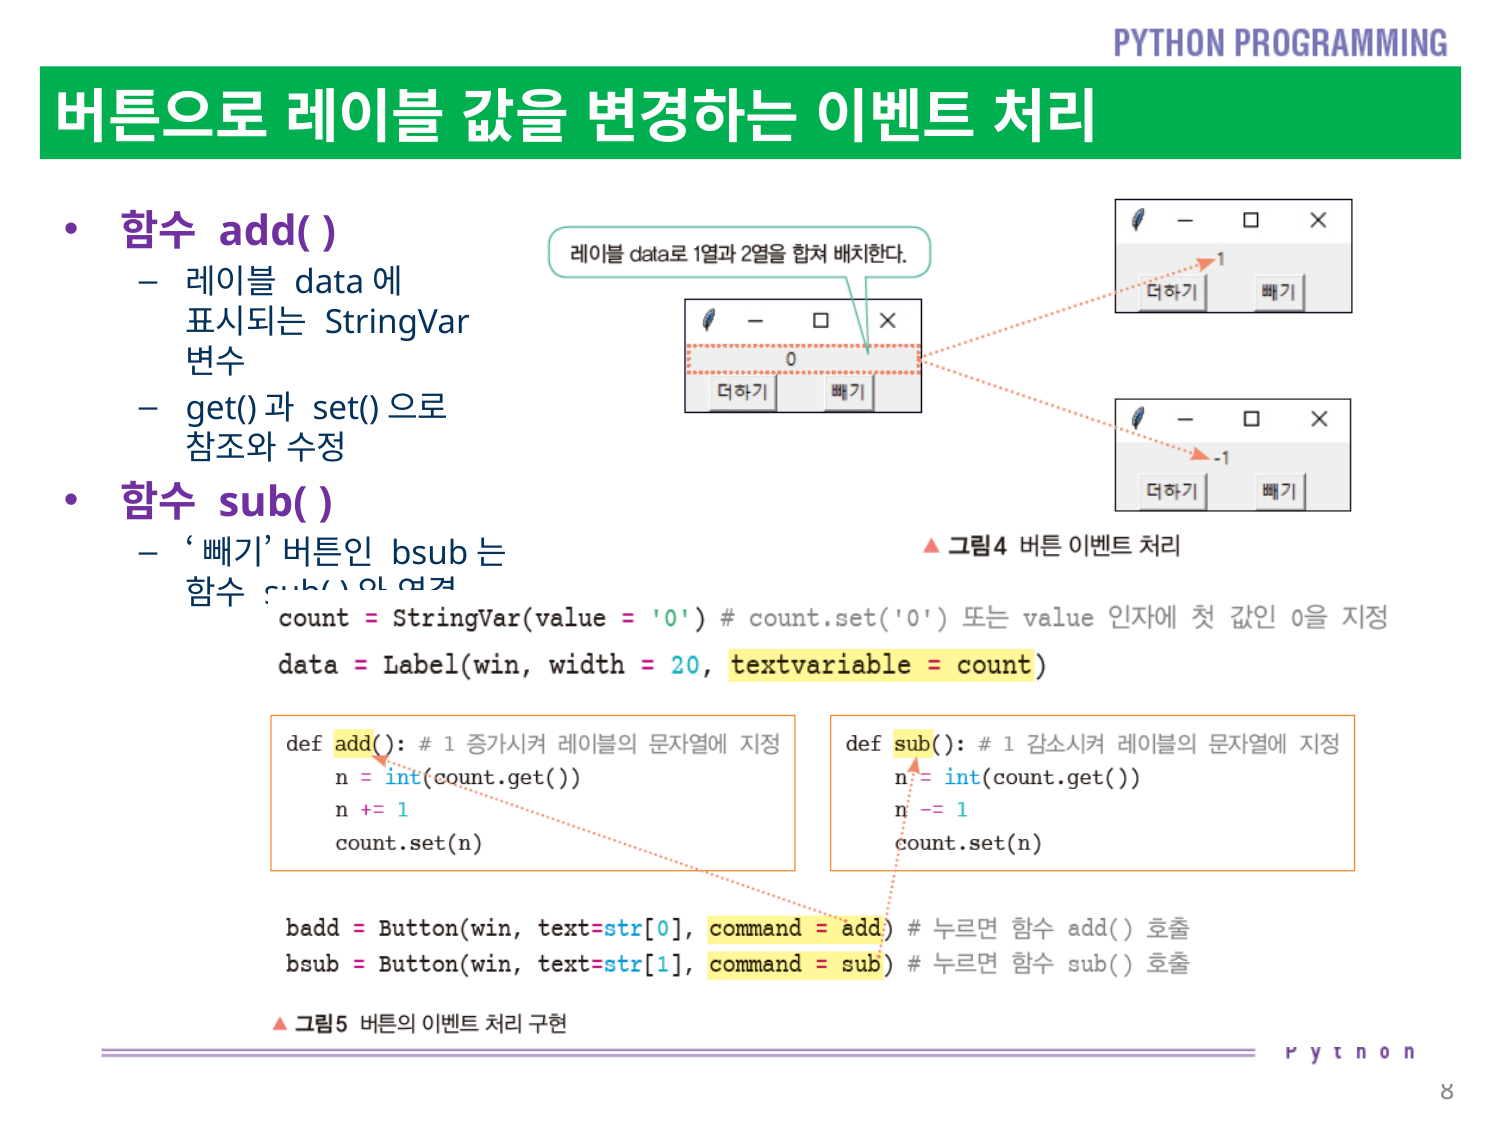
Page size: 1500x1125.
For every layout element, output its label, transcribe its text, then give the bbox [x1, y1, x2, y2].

picture [18, 703, 1483, 1084]
picture [1106, 13, 1462, 66]
title 버튼으로 레이블 값을 변경하는 이벤트 처리 [39, 76, 1444, 152]
picture [540, 191, 1366, 561]
slide_number 8 [1119, 1071, 1470, 1112]
list 함수 add( ) 레이블 data에 표시되는 StringVar 변수 get()과 set()으로 참조와 수정 함수 sub( ) ‘빼기’ 버튼인 bsub는 함수 sub( )와 연결 [48, 195, 530, 1041]
picture [268, 590, 1393, 689]
